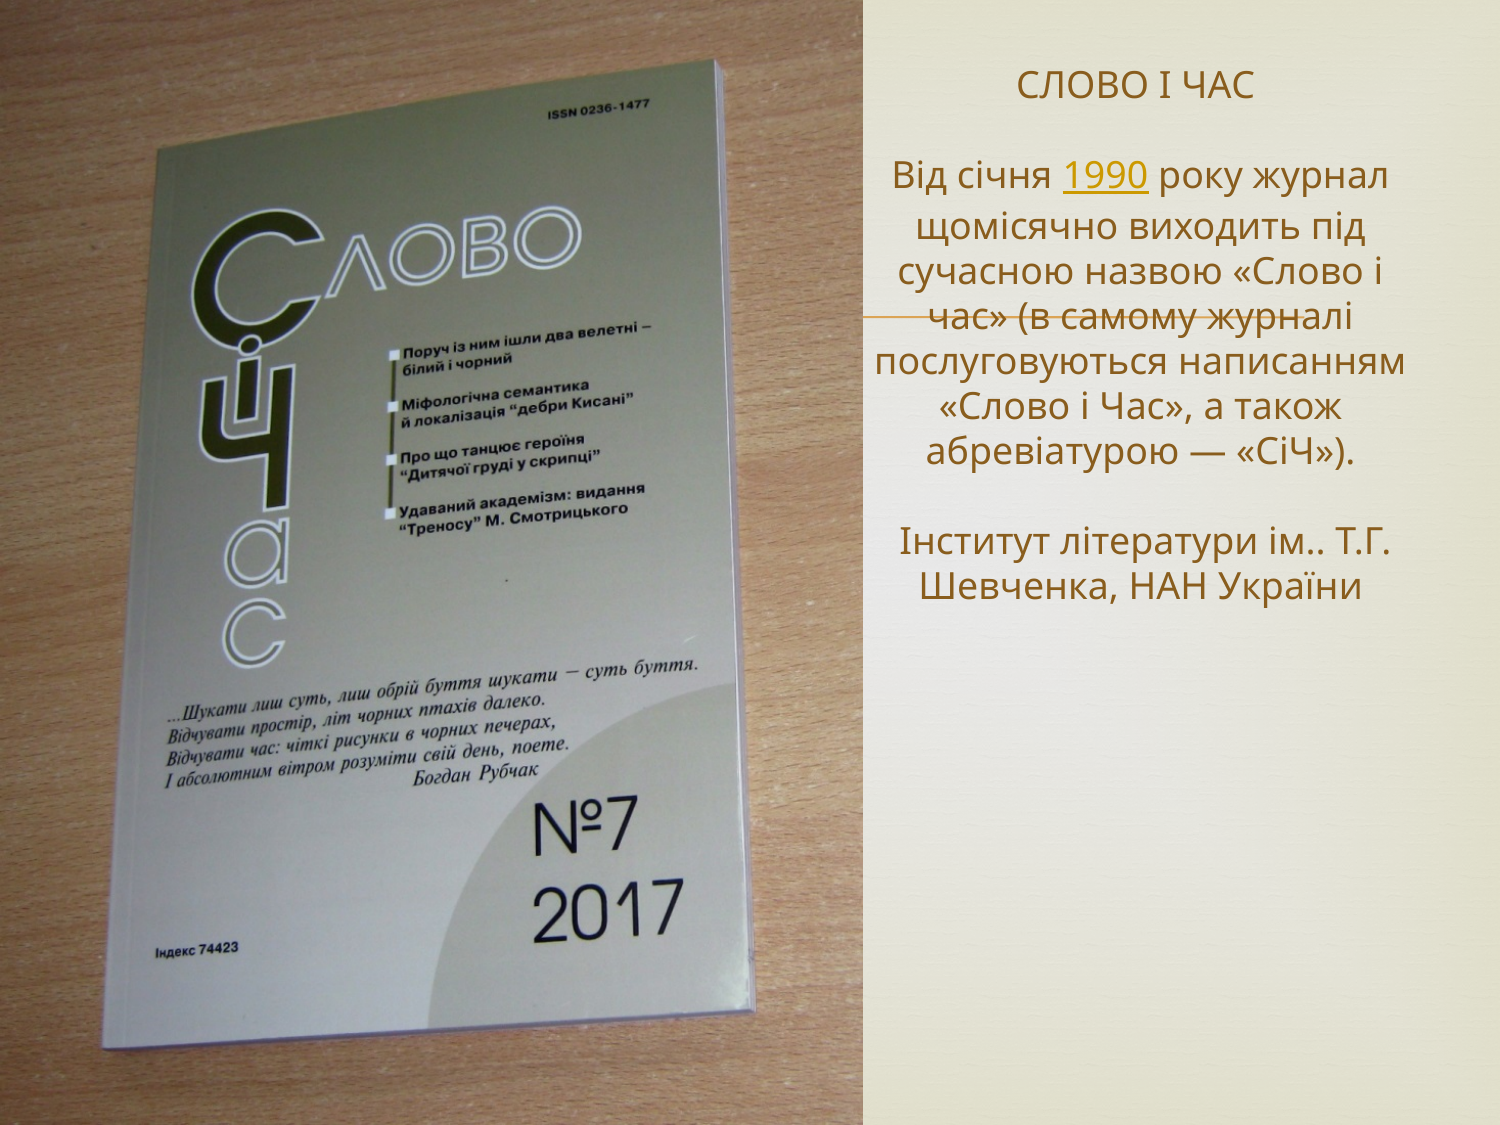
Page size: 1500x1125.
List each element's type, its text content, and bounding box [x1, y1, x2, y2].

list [0, 0, 863, 1125]
title СЛОВО І ЧАС Від січня 1990 року журнал щомісячно виходить під сучасною назвою «Слово і час» (в самому журналі послуговуються написанням «Слово і Час», а також абревіатурою — «СіЧ»). Інститут літератури ім.. Т.Г. Шевченка, НАН України [868, 43, 1425, 669]
